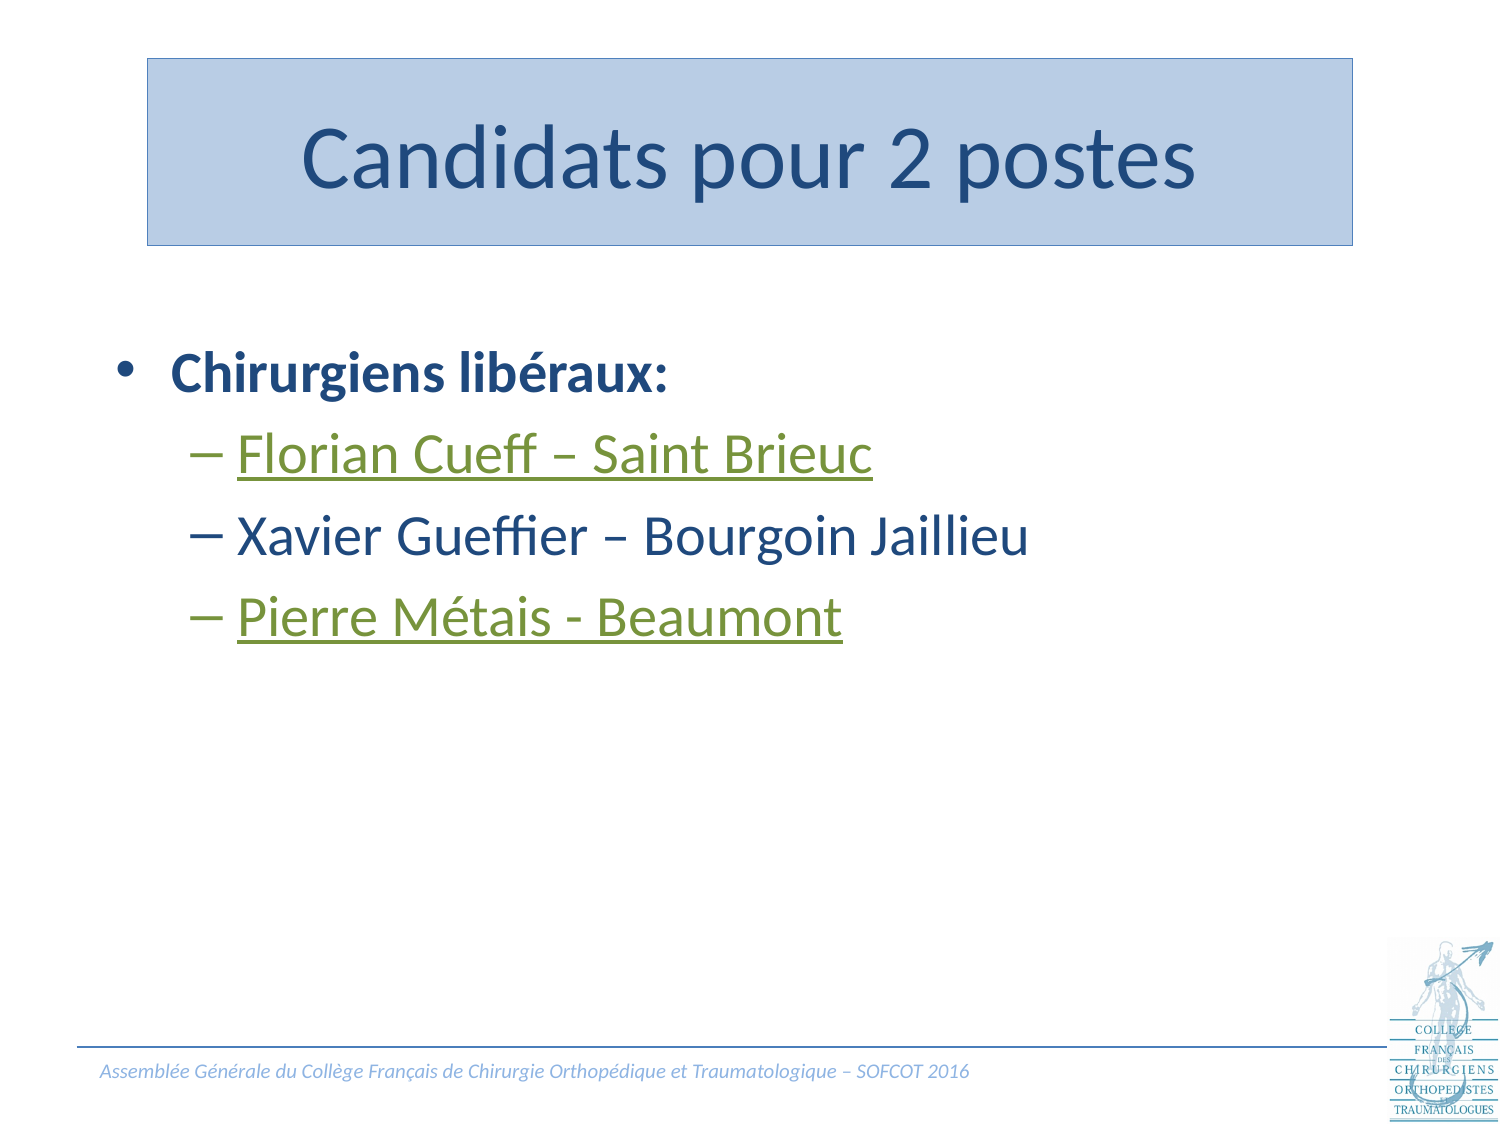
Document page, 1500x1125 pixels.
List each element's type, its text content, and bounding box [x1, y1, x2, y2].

list Chirurgiens libéraux: Florian Cueff – Saint Brieuc Xavier Gueffier – Bourgoin Jaillieu Pierre Métais - Beaumont [100, 326, 1128, 681]
picture [1387, 937, 1500, 1124]
title Candidats pour 2 postes [147, 58, 1353, 246]
